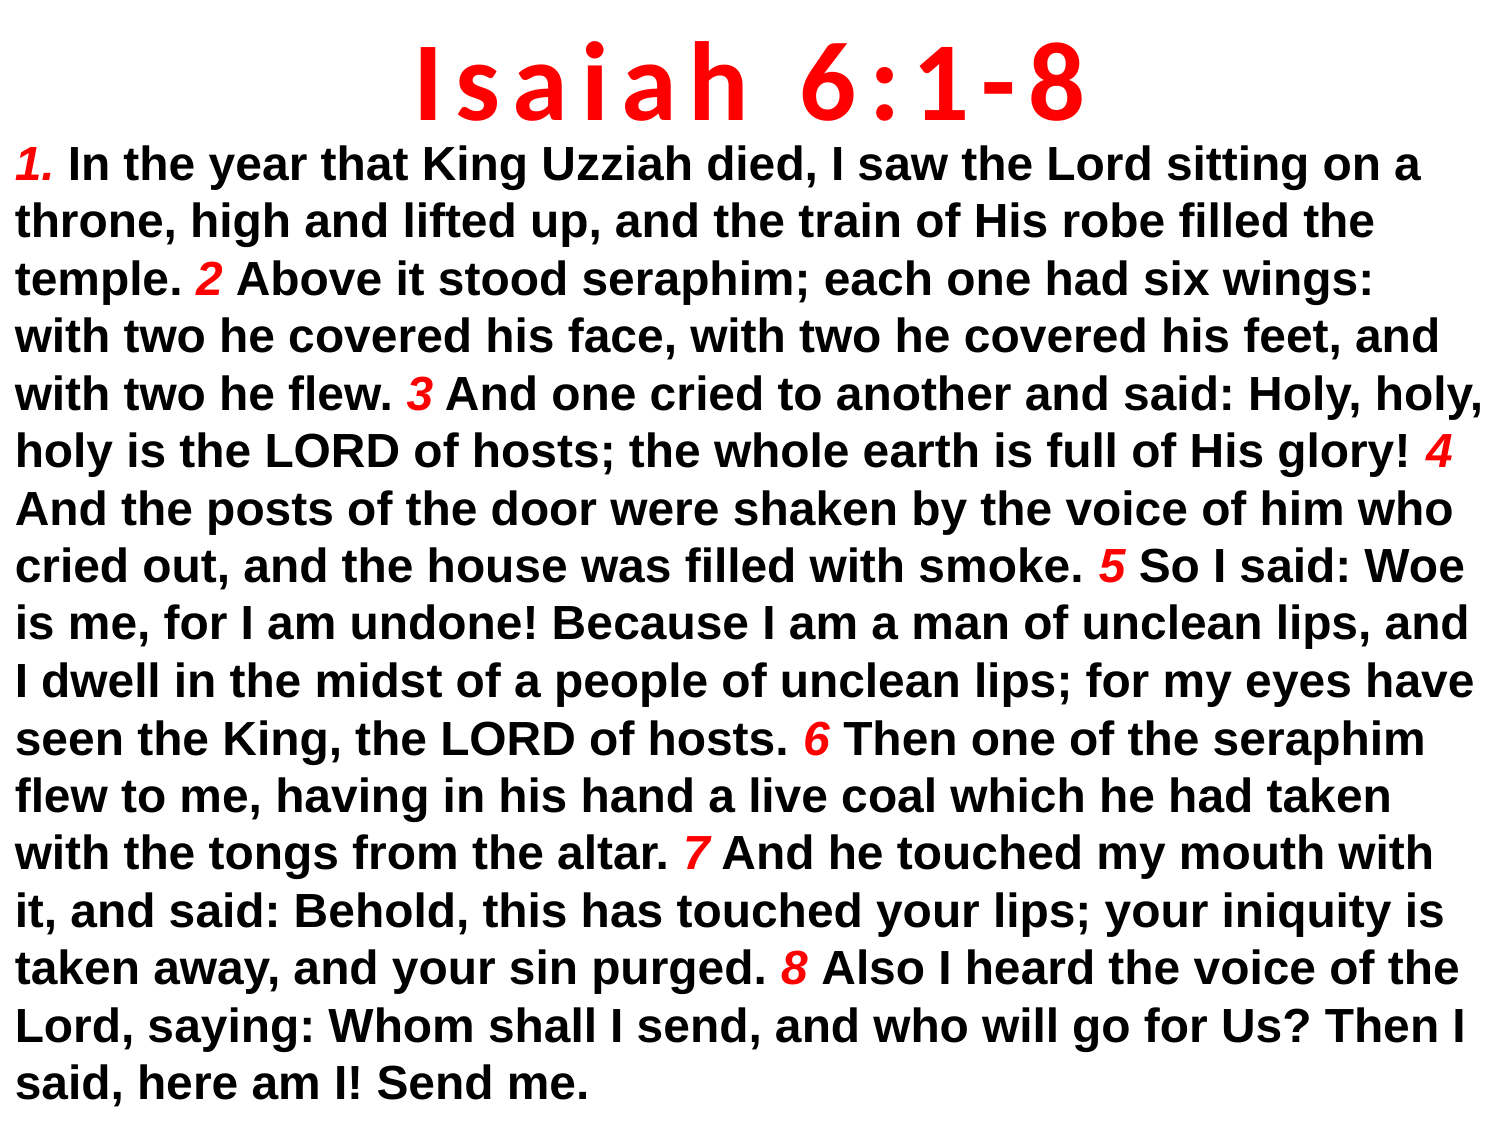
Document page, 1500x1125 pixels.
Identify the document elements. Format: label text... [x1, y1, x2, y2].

text_box Isaiah 6:1-8 [397, 0, 1102, 150]
text_box 1. In the year that King Uzziah died, I saw the Lord sitting on a throne, high and lifted up, and the train of His robe filled the temple. 2 Above it stood seraphim; each one had six wings: with two he covered his face, with two he covered his feet, and with two he flew. 3 And one cried to another and said: Holy, holy, holy is the LORD of hosts; the whole earth is full of His glory! 4 And the posts of the door were shaken by the voice of him who cried out, and the house was filled with smoke. 5 So I said: Woe is me, for I am undone! Because I am a man of unclean lips, and I dwell in the midst of a people of unclean lips; for my eyes have seen the King, the LORD of hosts. 6 Then one of the seraphim flew to me, having in his hand a live coal which he had taken with the tongs from the altar. 7 And he touched my mouth with it, and said: Behold, this has touched your lips; your iniquity is taken away, and your sin purged. 8 Also I heard the voice of the Lord, saying: Whom shall I send, and who will go for Us? Then I said, here am I! Send me. [0, 125, 1500, 1117]
